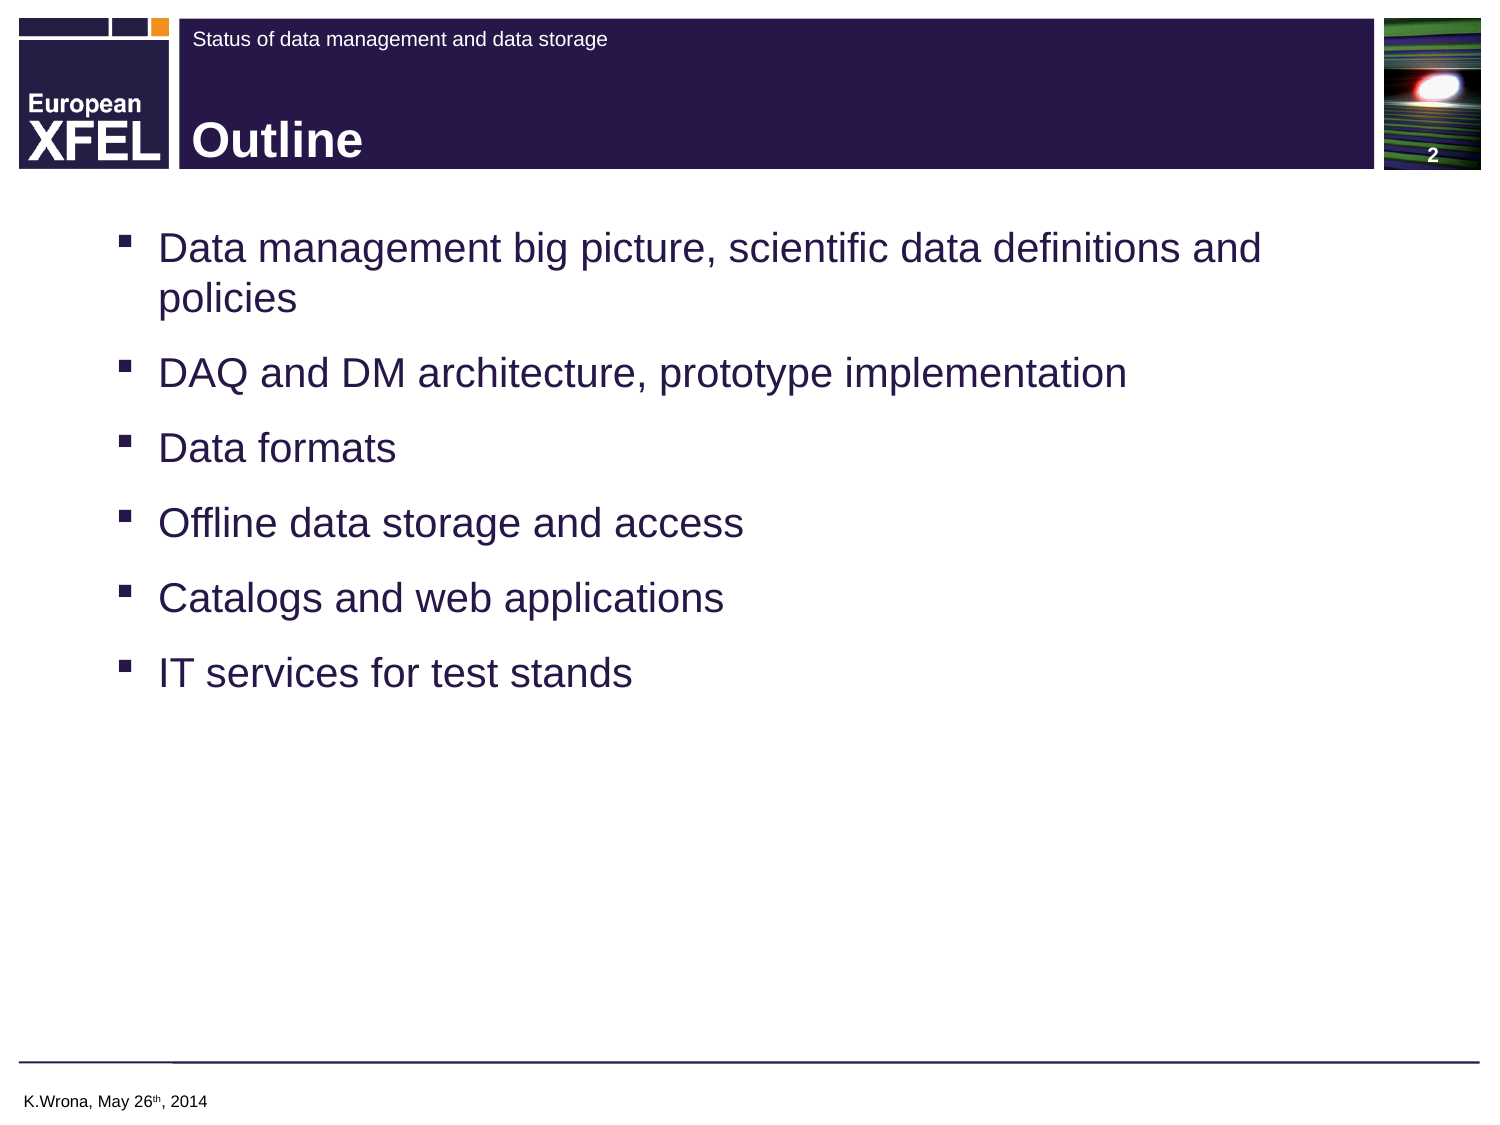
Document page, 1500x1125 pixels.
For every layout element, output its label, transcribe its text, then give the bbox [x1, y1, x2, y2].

list Data management big picture, scientific data definitions and policies DAQ and DM architecture, prototype implementation Data formats Offline data storage and access Catalogs and web applications IT services for test stands [66, 221, 1375, 1036]
picture [1384, 18, 1481, 170]
picture [19, 18, 169, 169]
title Outline [179, 50, 1375, 168]
